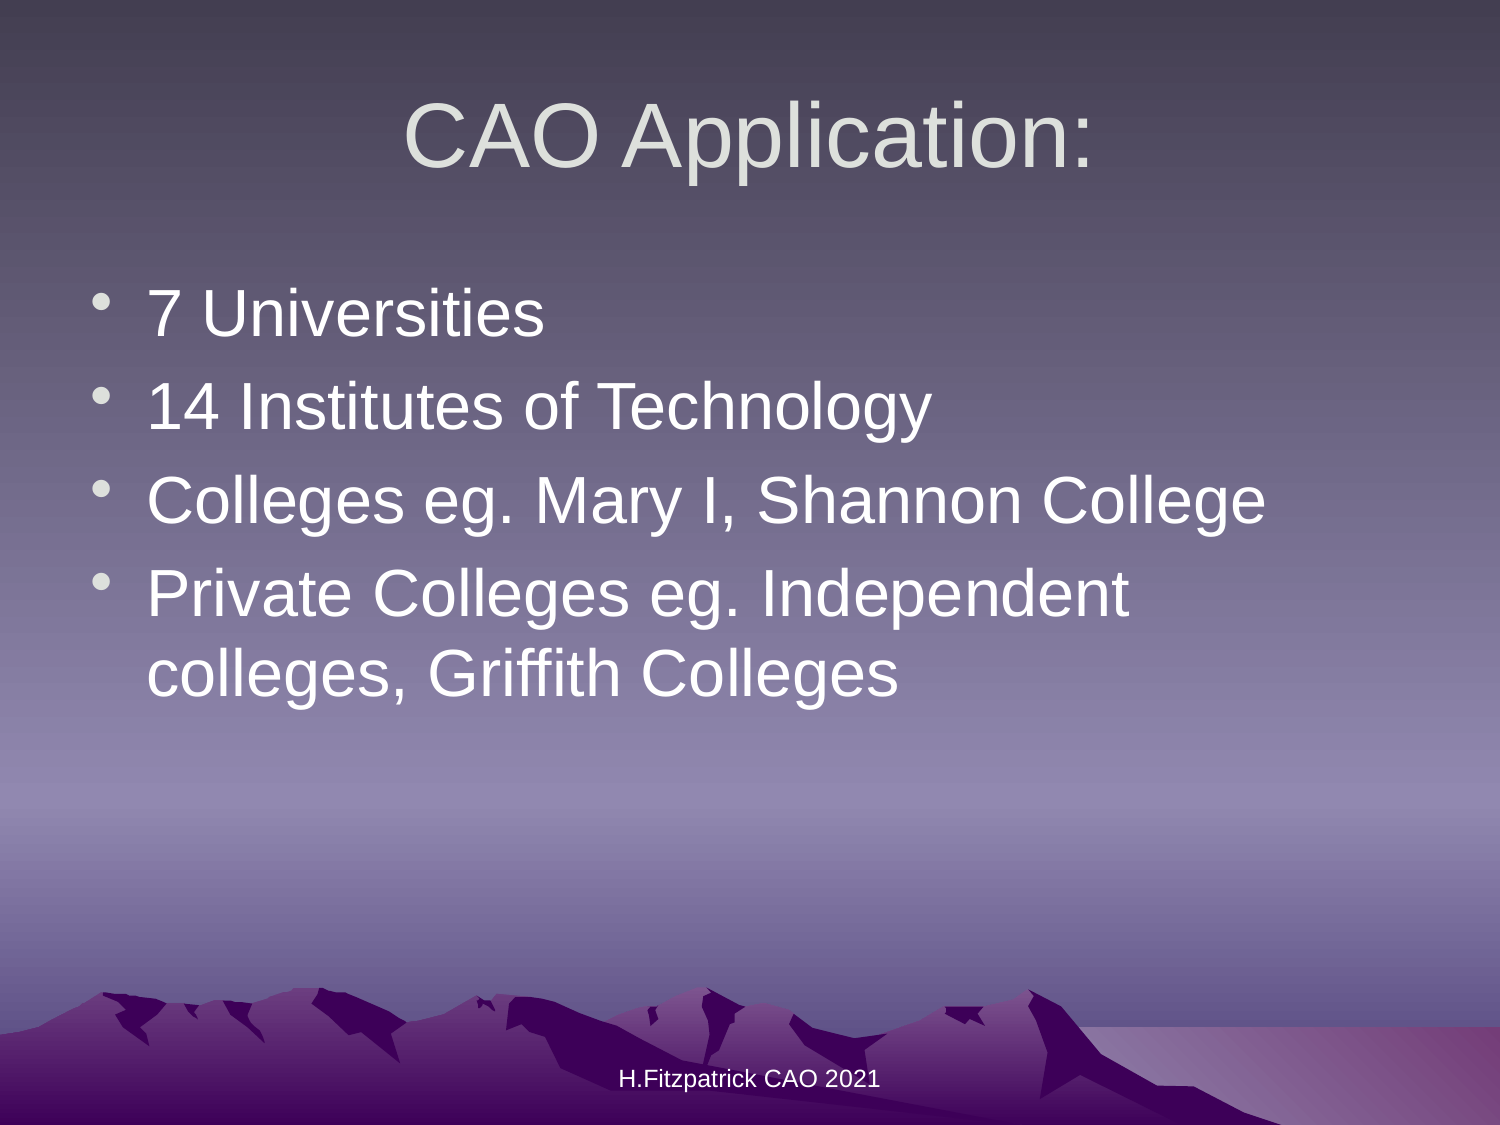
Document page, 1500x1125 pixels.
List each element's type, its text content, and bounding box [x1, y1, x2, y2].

title CAO Application: [75, 37, 1425, 225]
footer H.Fitzpatrick CAO 2021 [512, 1025, 988, 1100]
list 7 Universities 14 Institutes of Technology Colleges eg. Mary I, Shannon College Private Colleges eg. Independent colleges, Griffith Colleges [74, 262, 1426, 1001]
